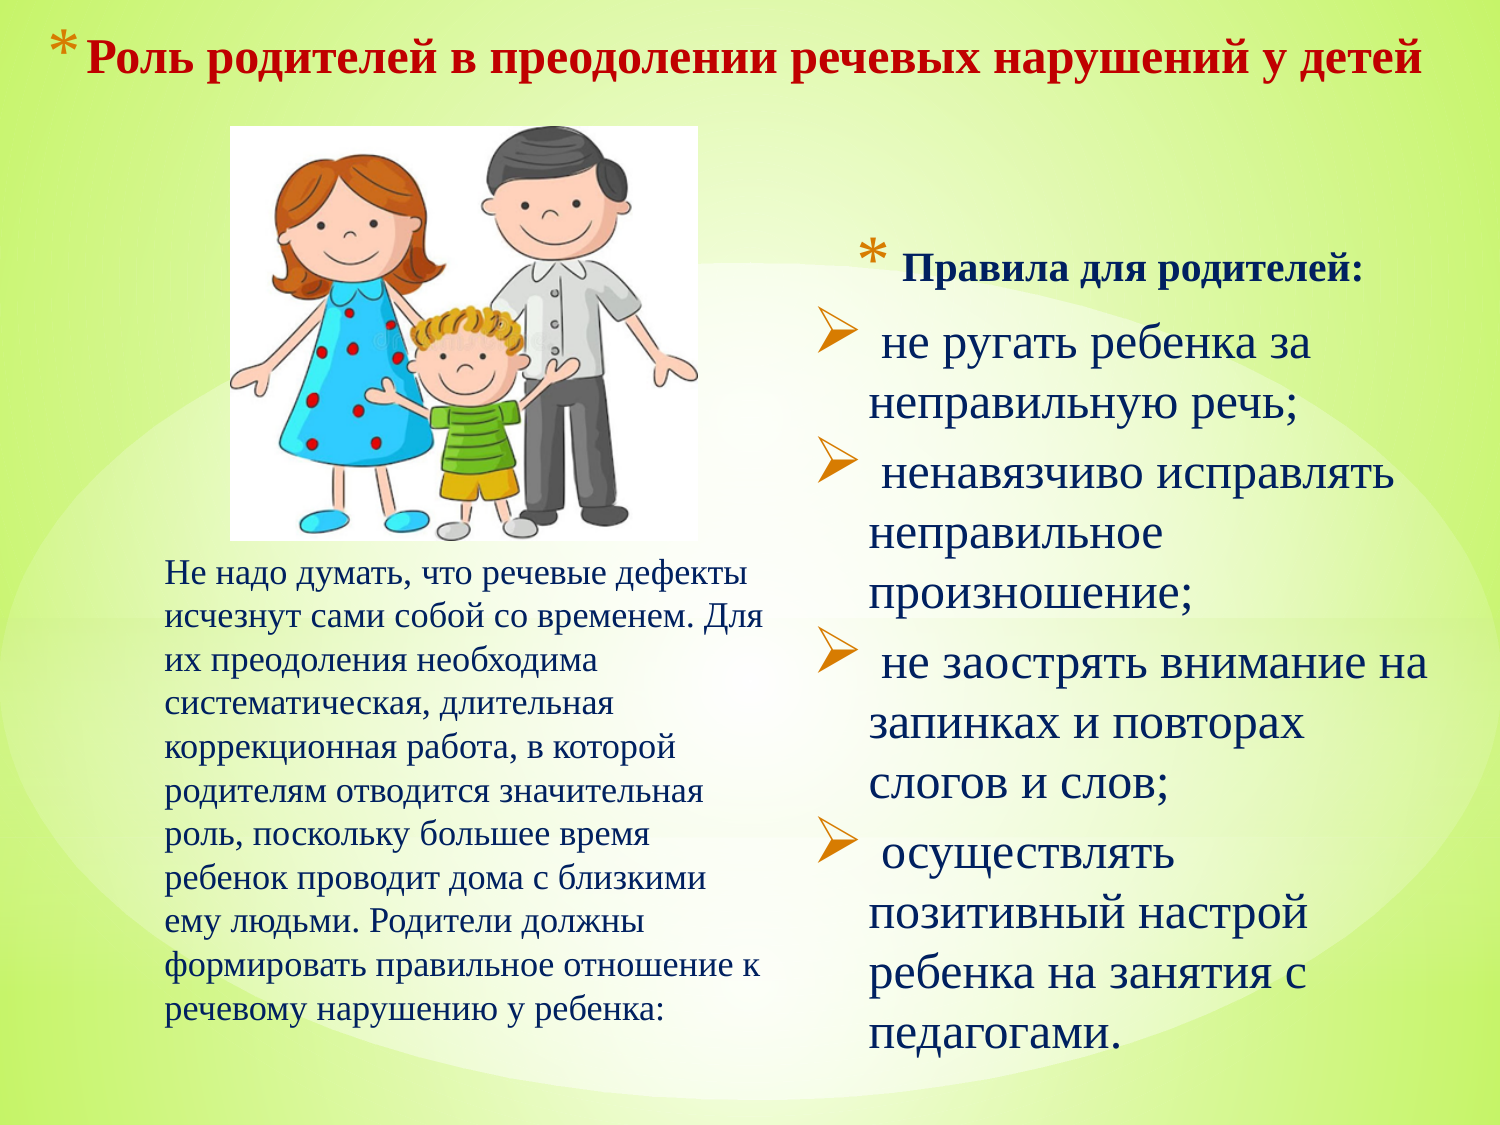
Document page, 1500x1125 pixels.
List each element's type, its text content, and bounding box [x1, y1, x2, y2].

picture [229, 126, 699, 541]
title Роль родителей в преодолении речевых нарушений у детей [0, 5, 1497, 161]
list Не надо думать, что речевые дефекты исчезнут сами собой со временем. Для их преодоления необходима систематическая, длительная коррекционная работа, в которой родителям отводится значительная роль, поскольку большее время ребенок проводит дома с близкими ему людьми. Родители должны формировать правильное отношение к речевому нарушению у ребенка: [76, 540, 786, 1071]
list Правила для родителей: не ругать ребенка за неправильную речь; ненавязчиво исправлять неправильное произношение; не заострять внимание на запинках и повторах слогов и слов; осуществлять позитивный настрой ребенка на занятия с педагогами. [797, 208, 1457, 1082]
